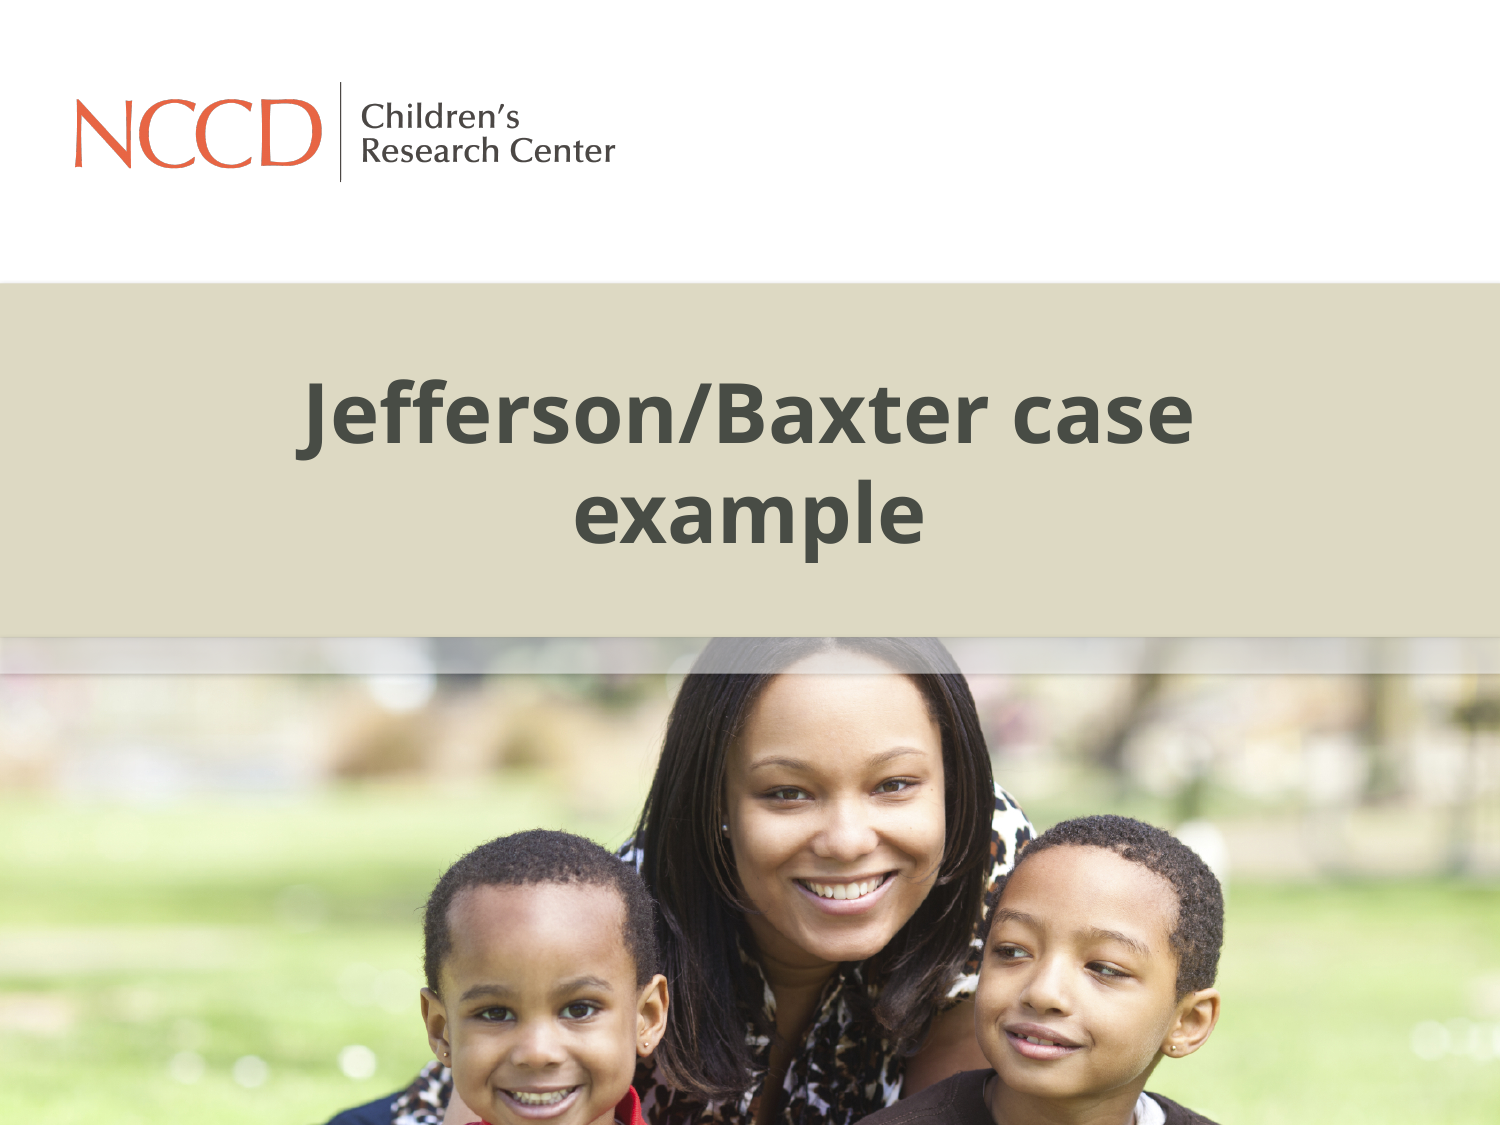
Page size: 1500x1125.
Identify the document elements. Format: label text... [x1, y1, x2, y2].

picture [75, 78, 617, 186]
title Jefferson/Baxter case example [228, 283, 1271, 638]
picture [0, 674, 1500, 1125]
